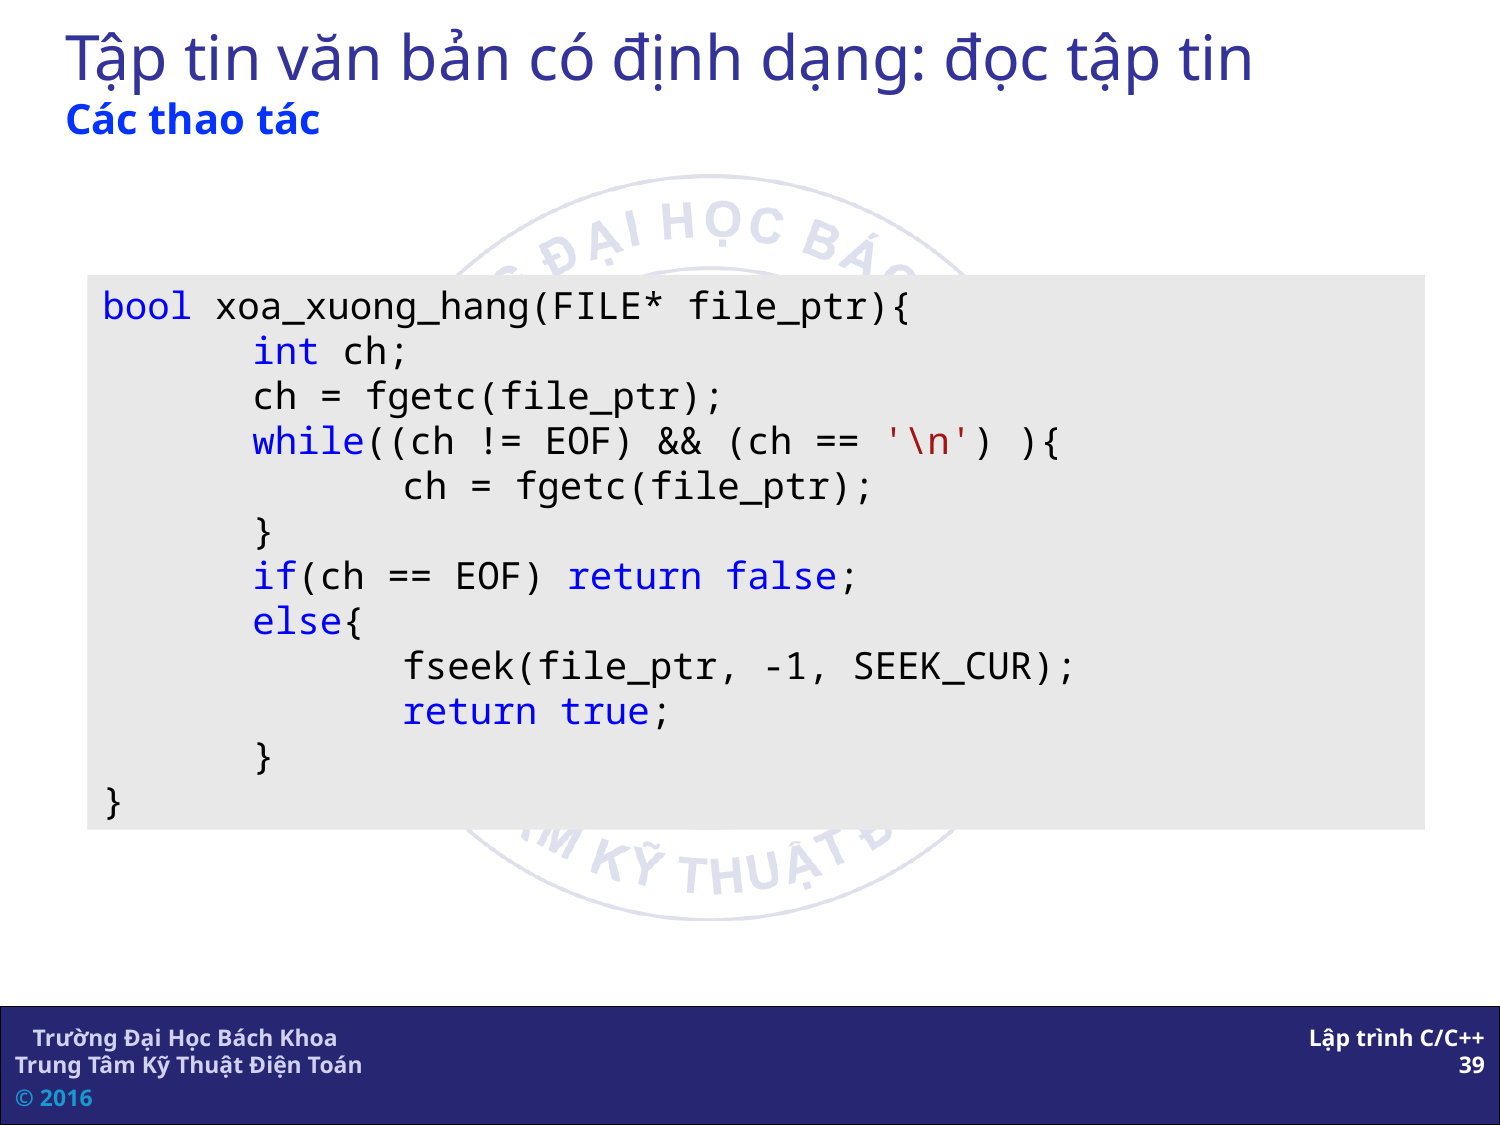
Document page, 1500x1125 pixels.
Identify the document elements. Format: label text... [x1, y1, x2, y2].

picture [337, 174, 1083, 274]
title Tập tin văn bản có định dạng: đọc tập tin Các thao tác [50, 12, 1463, 150]
text_box bool xoa_xuong_hang(FILE* file_ptr){ int ch; ch = fgetc(file_ptr); while((ch != EOF) && (ch == '\n') ){ ch = fgetc(file_ptr); } if(ch == EOF) return false; else{ fseek(file_ptr, -1, SEEK_CUR); return true; } } [87, 274, 1425, 830]
picture [337, 830, 1083, 921]
